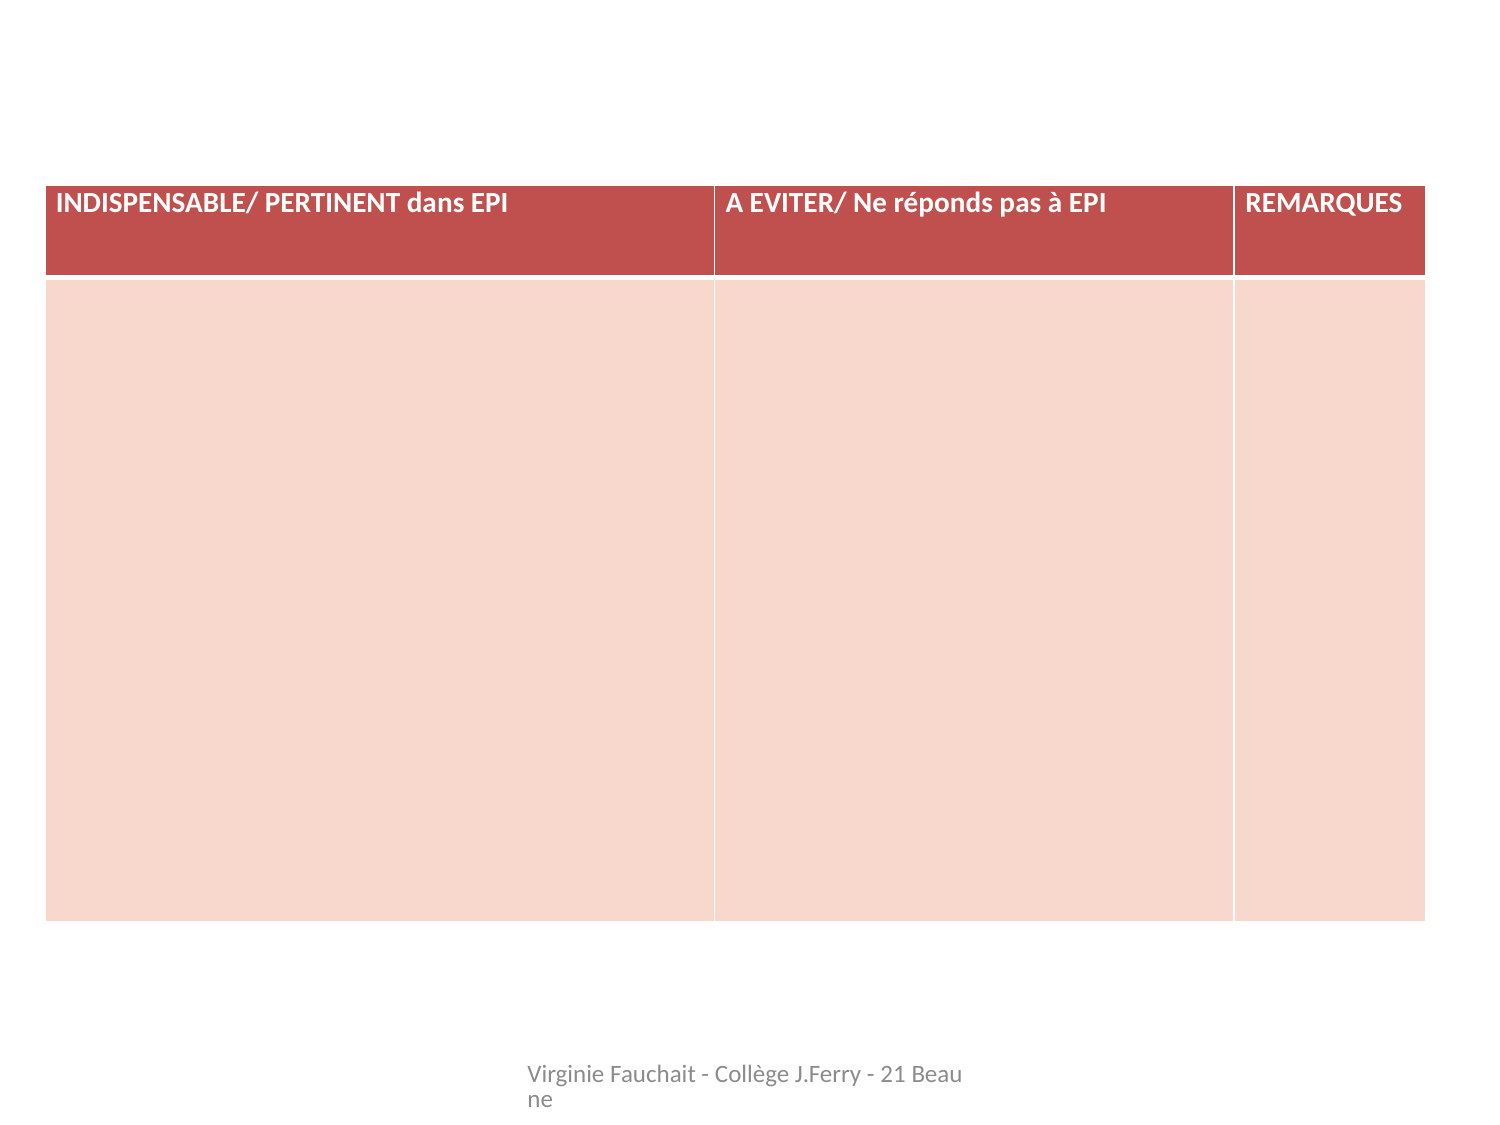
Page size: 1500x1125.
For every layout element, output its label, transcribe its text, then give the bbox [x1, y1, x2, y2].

footer Virginie Fauchait - Collège J.Ferry - 21 Beaune [512, 1042, 988, 1103]
table_header REMARQUES [1235, 186, 1425, 275]
table_header INDISPENSABLE/ PERTINENT dans EPI [46, 186, 714, 275]
table_header A EVITER/ Ne réponds pas à EPI [715, 186, 1233, 275]
table_cell [1235, 280, 1425, 921]
table_cell [715, 280, 1233, 921]
table_cell [46, 280, 714, 921]
